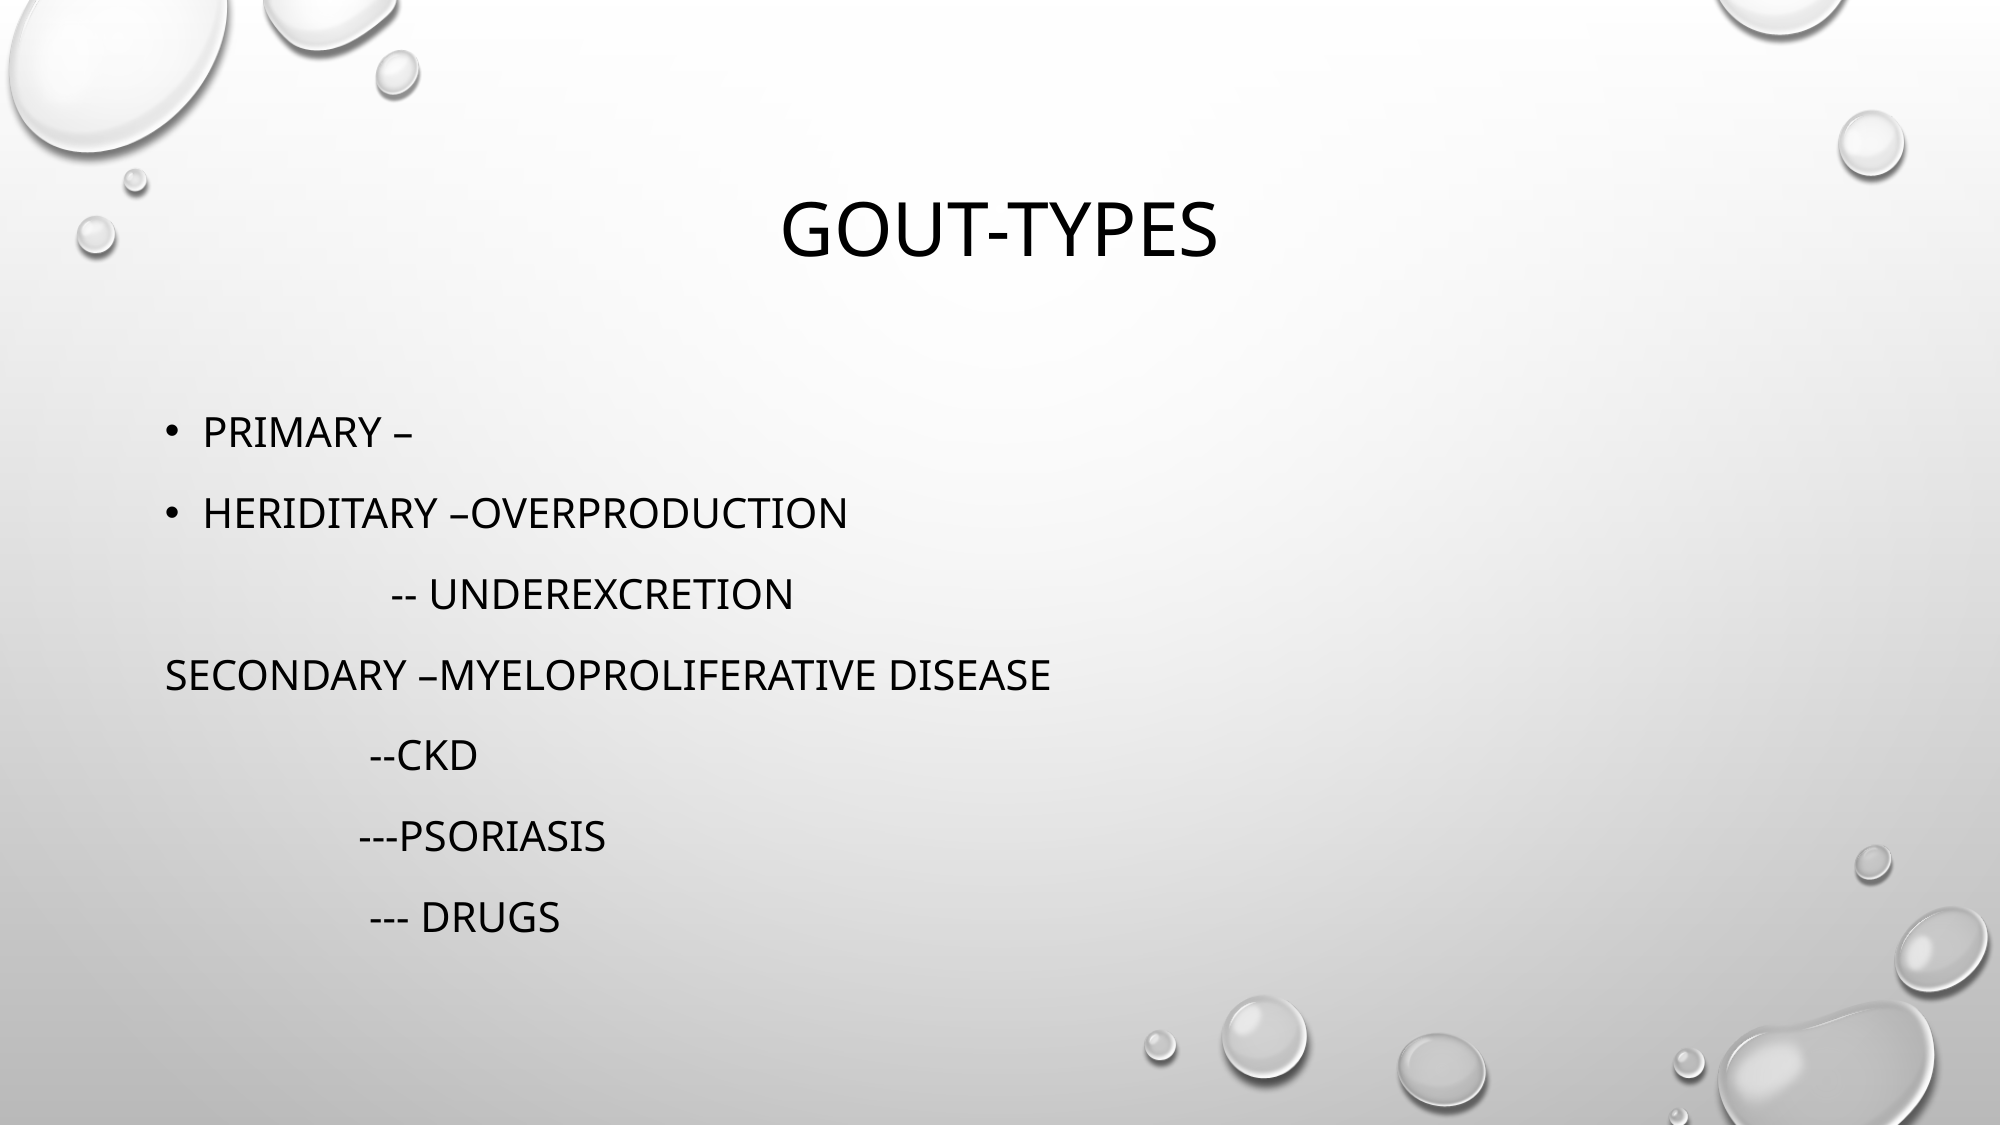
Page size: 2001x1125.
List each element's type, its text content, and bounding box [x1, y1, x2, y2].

picture [0, 0, 2000, 1125]
list Primary – Heriditary –overproduction -- underexcretion Secondary –myeloproliferative disease --ckd ---psoriasis --- drugs [149, 388, 1850, 950]
title Gout-types [149, 101, 1851, 364]
